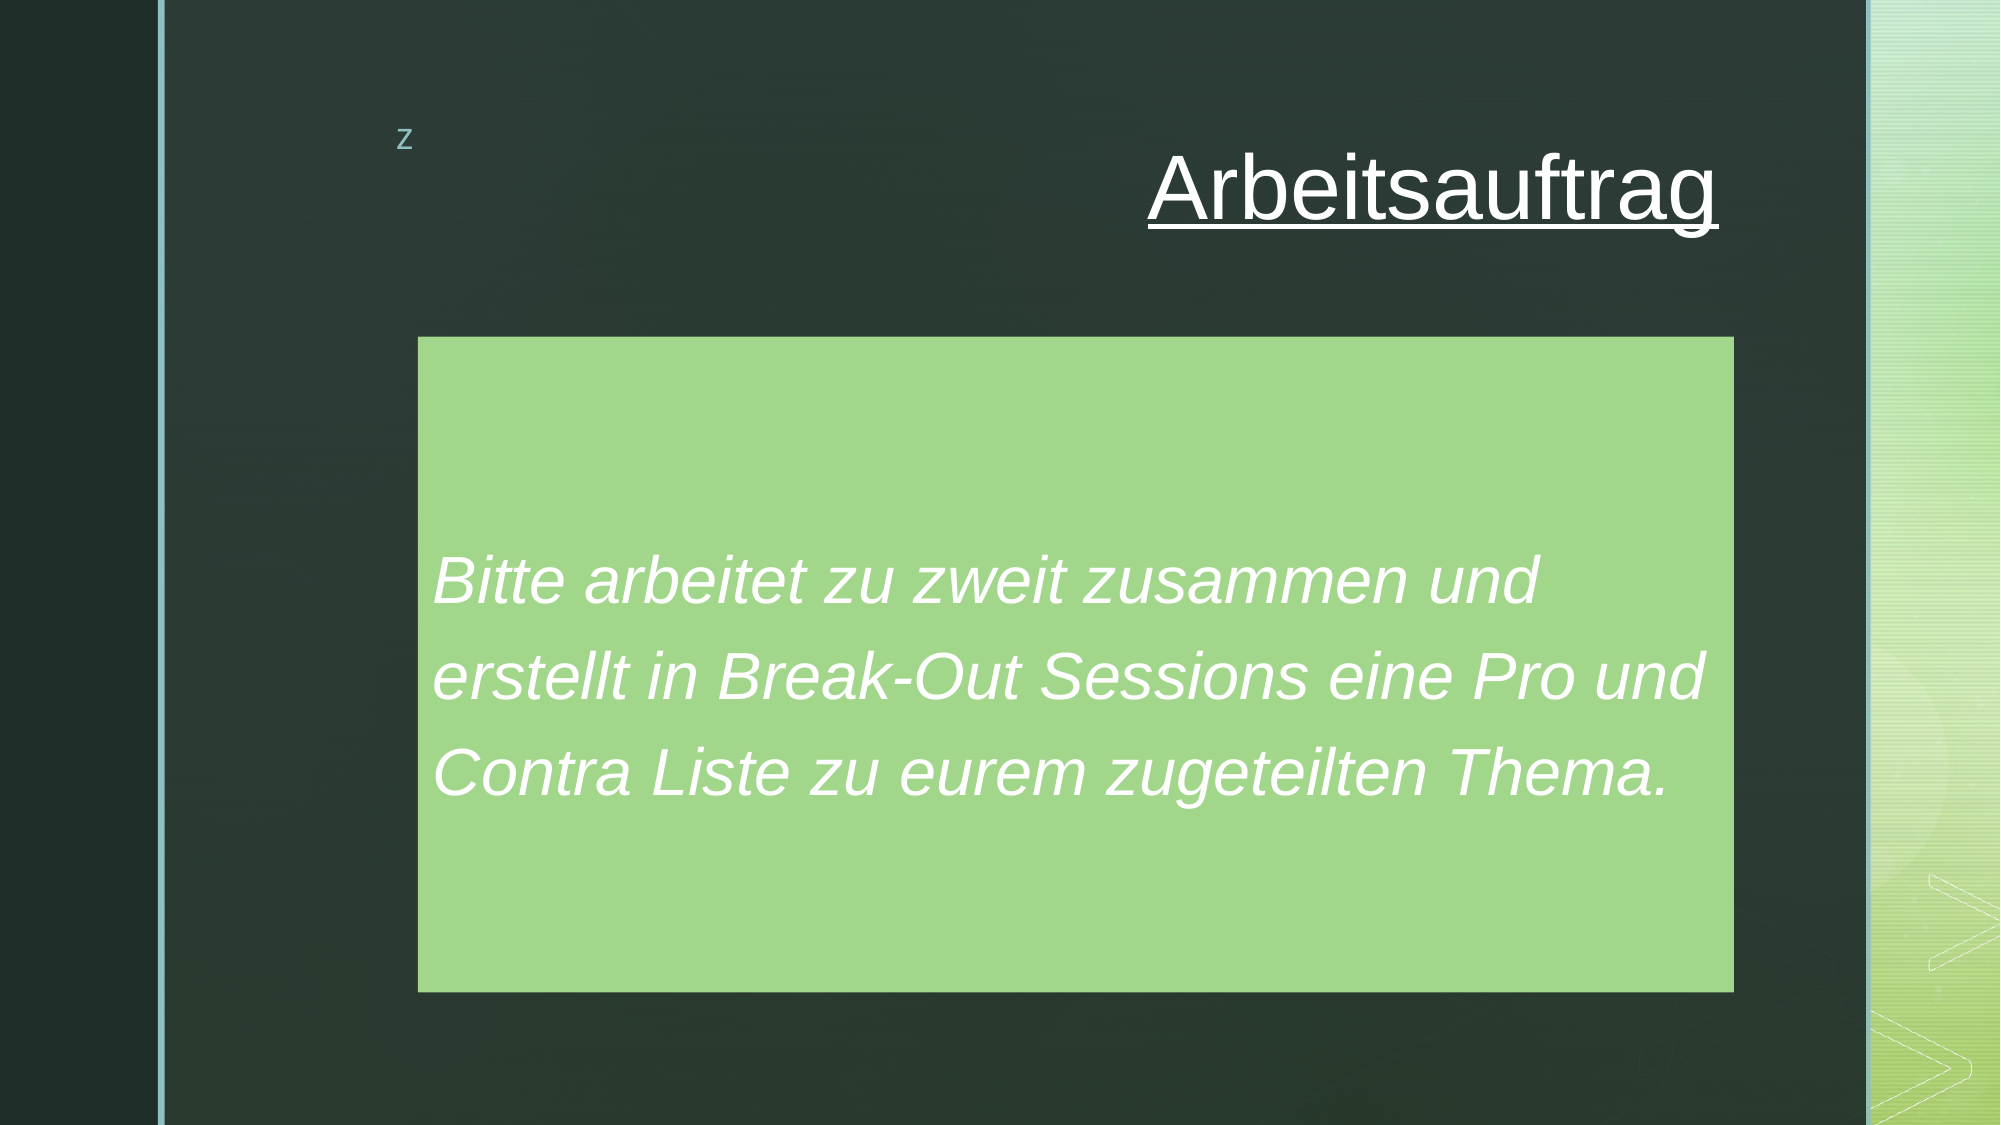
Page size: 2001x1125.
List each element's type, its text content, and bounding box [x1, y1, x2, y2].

title Arbeitsauftrag [428, 132, 1734, 310]
picture [1871, 0, 2001, 1125]
list Bitte arbeitet zu zweit zusammen und erstellt in Break-Out Sessions eine Pro und Contra Liste zu eurem zugeteilten Thema. [417, 336, 1734, 993]
